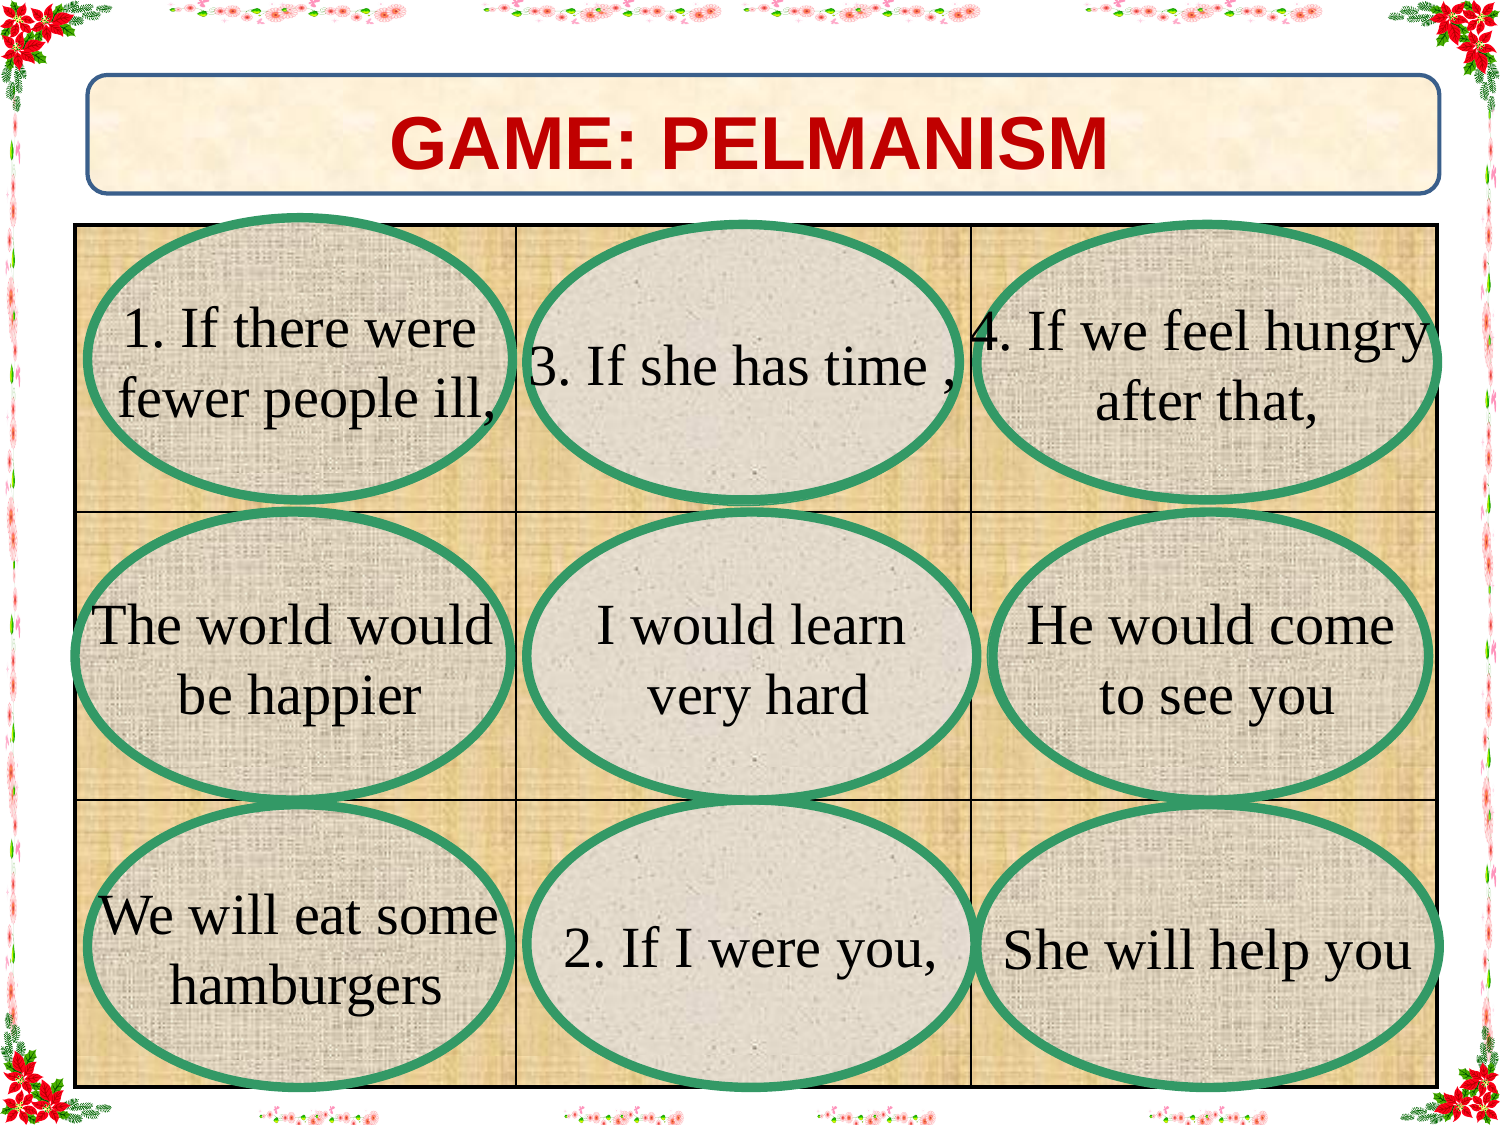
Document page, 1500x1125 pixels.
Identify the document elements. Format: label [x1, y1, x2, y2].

text_box [0, 0, 1500, 1125]
